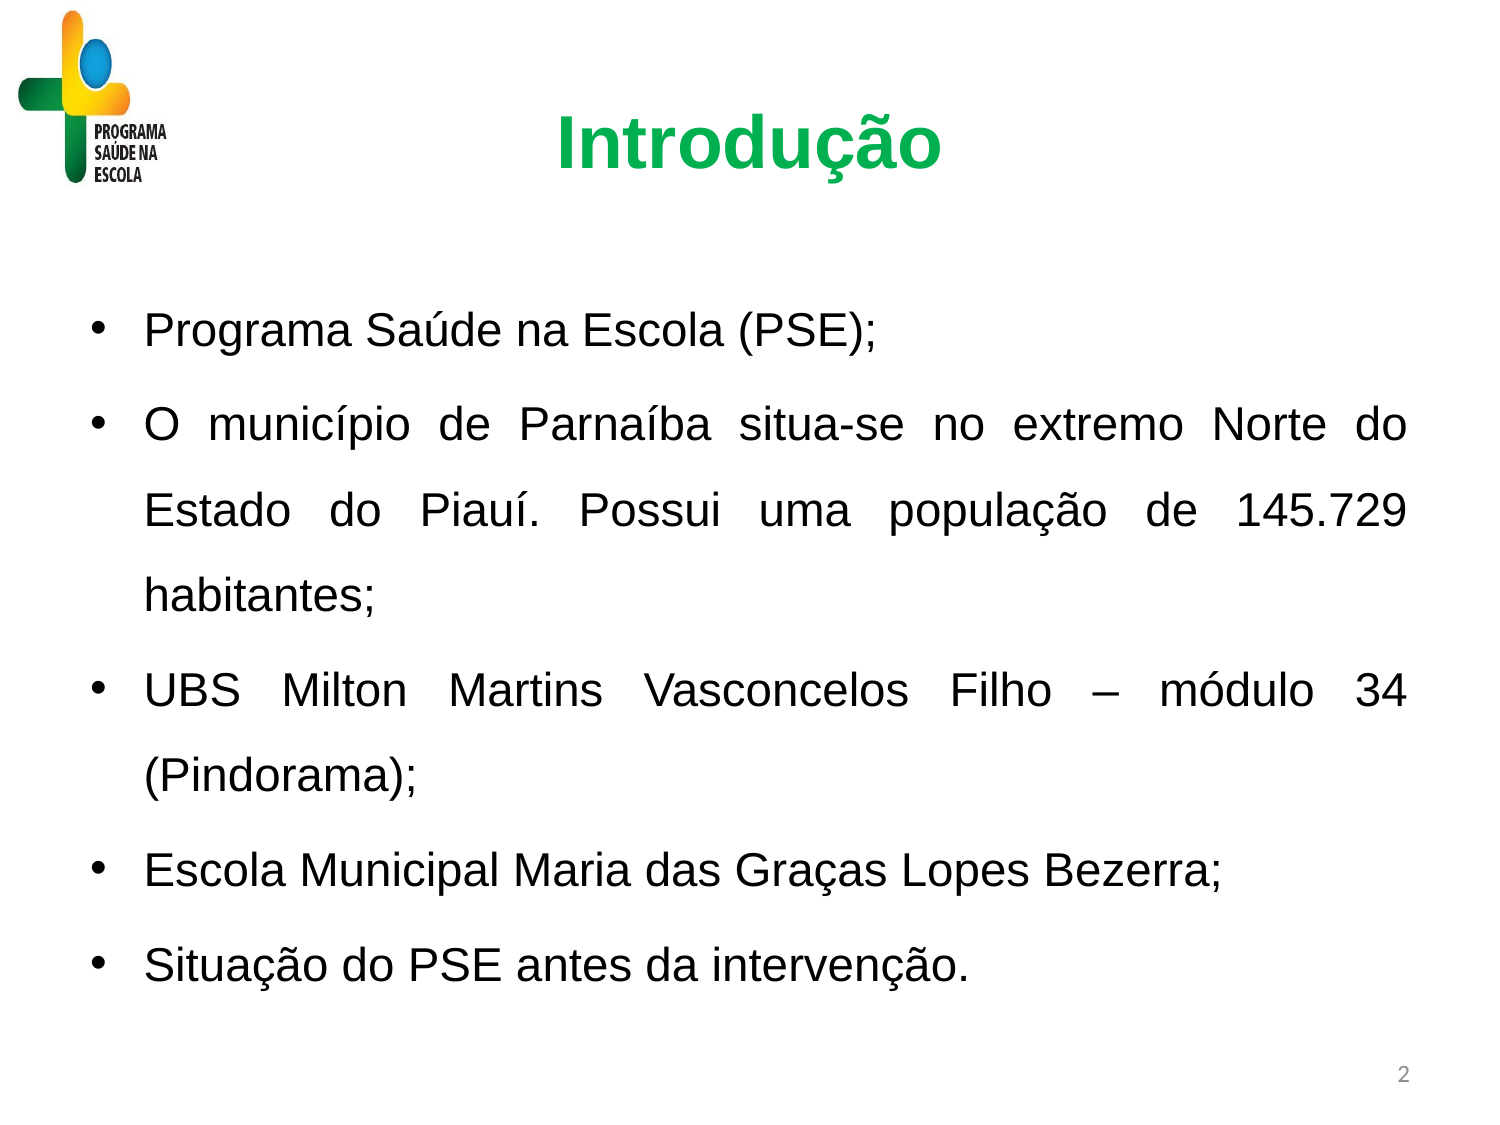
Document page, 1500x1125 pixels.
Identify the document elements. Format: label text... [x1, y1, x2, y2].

slide_number 2 [1074, 1042, 1425, 1103]
title Introdução [75, 45, 1425, 233]
picture [0, 0, 196, 196]
list Programa Saúde na Escola (PSE); O município de Parnaíba situa-se no extremo Norte do Estado do Piauí. Possui uma população de 145.729 habitantes; UBS Milton Martins Vasconcelos Filho – módulo 34 (Pindorama); Escola Municipal Maria das Graças Lopes Bezerra; Situação do PSE antes da intervenção. [75, 262, 1425, 1005]
